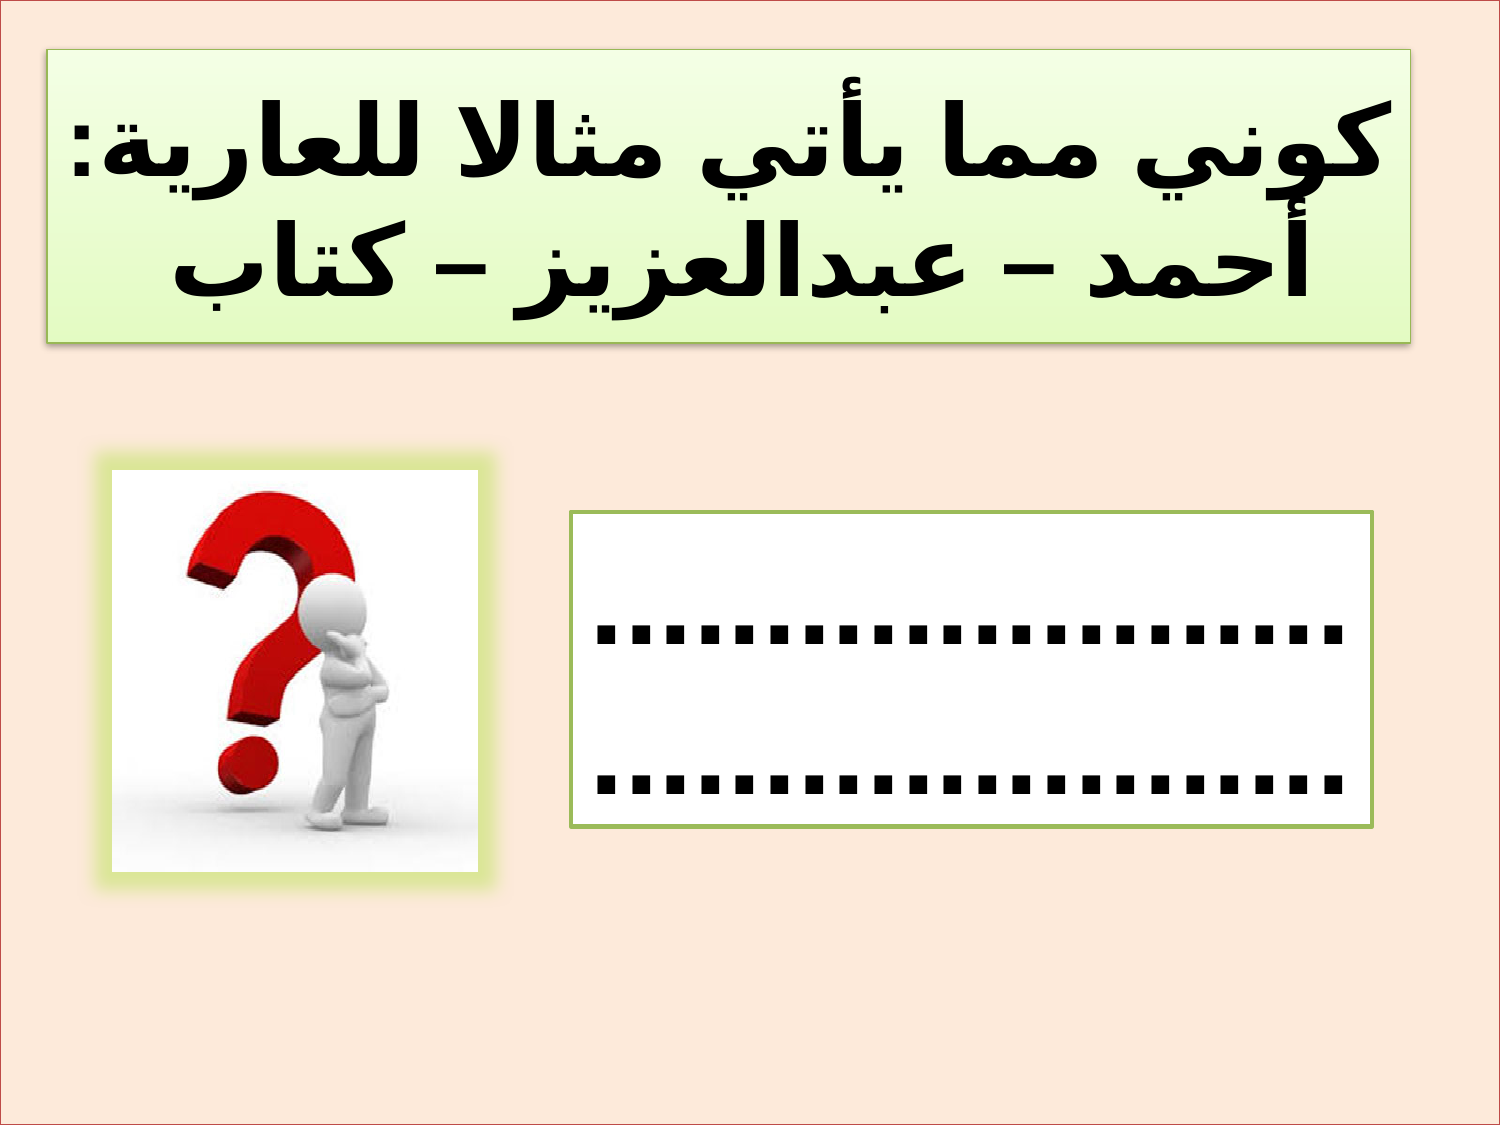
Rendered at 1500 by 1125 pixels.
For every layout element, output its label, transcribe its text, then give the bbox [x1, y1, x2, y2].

text_box ............................................ [569, 510, 1374, 829]
text_box [0, 0, 1500, 1125]
text_box كوني مما يأتي مثالا للعارية: أحمد – عبدالعزيز – كتاب [46, 49, 1411, 344]
picture [112, 469, 478, 872]
